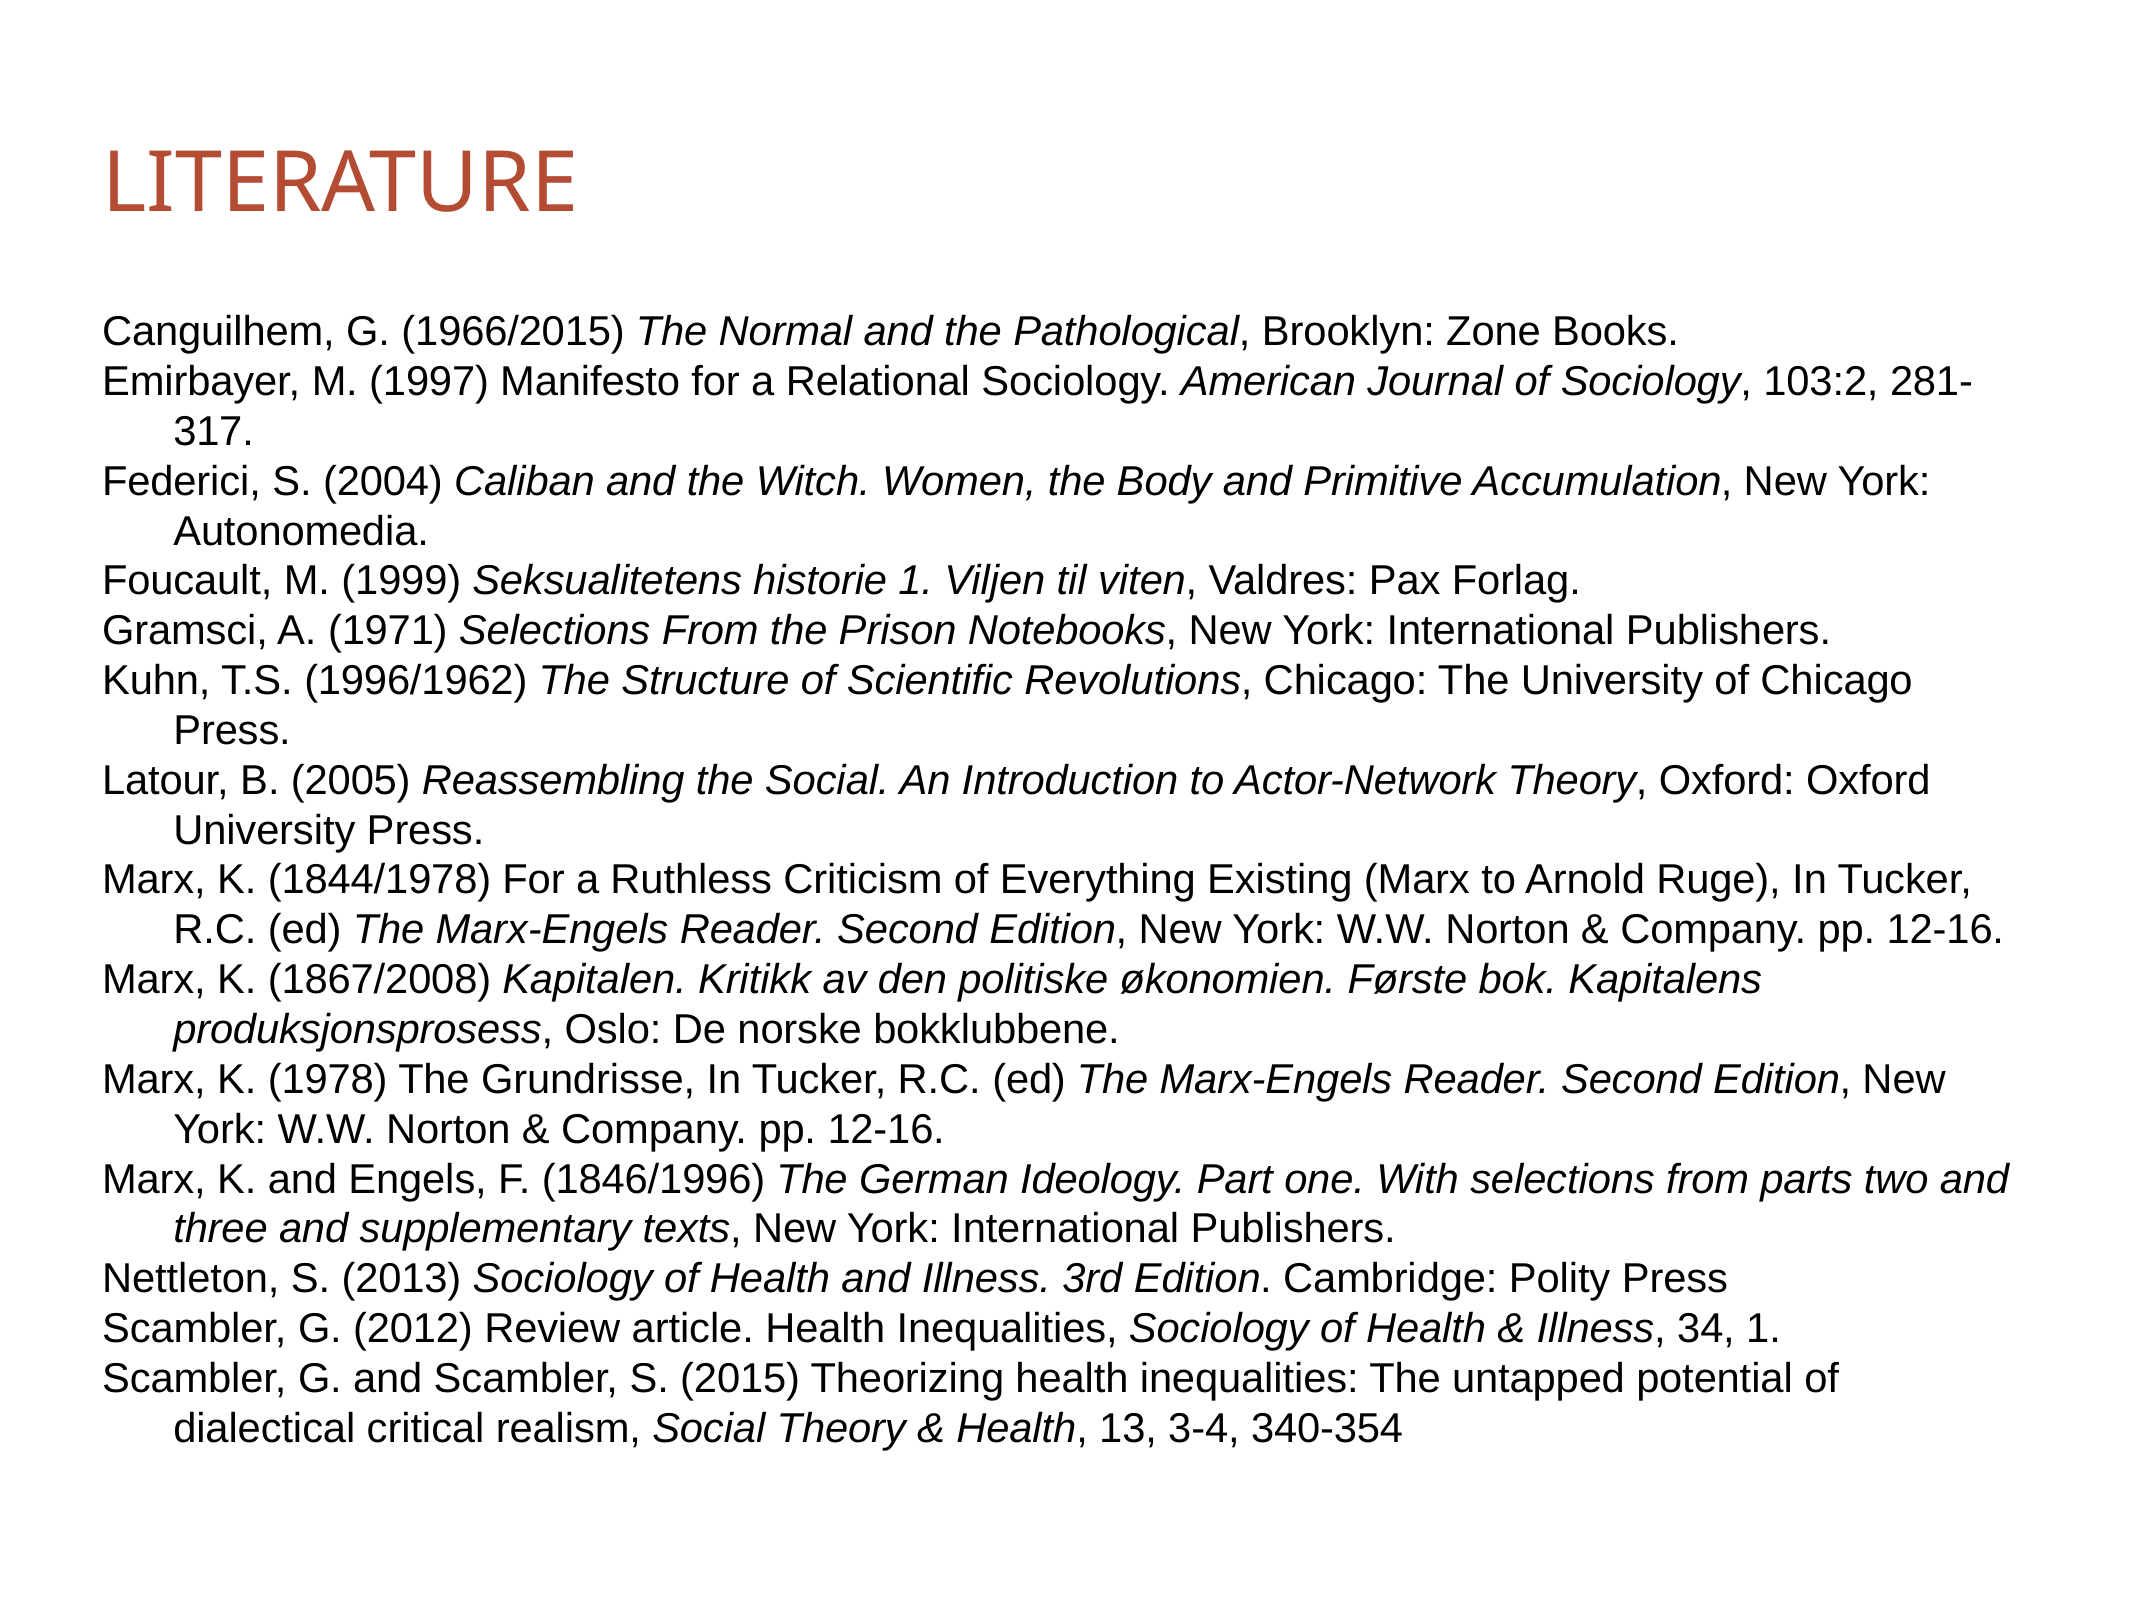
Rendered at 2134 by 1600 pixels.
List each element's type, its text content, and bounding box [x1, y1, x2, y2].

title Literature [93, 118, 2041, 238]
list Canguilhem, G. (1966/2015) The Normal and the Pathological, Brooklyn: Zone Books. Emirbayer, M. (1997) Manifesto for a Relational Sociology. American Journal of Sociology, 103:2, 281-317. Federici, S. (2004) Caliban and the Witch. Women, the Body and Primitive Accumulation, New York: Autonomedia. Foucault, M. (1999) Seksualitetens historie 1. Viljen til viten, Valdres: Pax Forlag. Gramsci, A. (1971) Selections From the Prison Notebooks, New York: International Publishers. Kuhn, T.S. (1996/1962) The Structure of Scientific Revolutions, Chicago: The University of Chicago Press. Latour, B. (2005) Reassembling the Social. An Introduction to Actor-Network Theory, Oxford: Oxford University Press. Marx, K. (1844/1978) For a Ruthless Criticism of Everything Existing (Marx to Arnold Ruge), In Tucker, R.C. (ed) The Marx-Engels Reader. Second Edition, New York: W.W. Norton & Company. pp. 12-16. Marx, K. (1867/2008) Kapitalen. Kritikk av den politiske økonomien. Første bok. Kapitalens produksjonsprosess, Oslo: De norske bokklubbene. Marx, K. (1978) The Grundrisse, In Tucker, R.C. (ed) The Marx-Engels Reader. Second Edition, New York: W.W. Norton & Company. pp. 12-16. Marx, K. and Engels, F. (1846/1996) The German Ideology. Part one. With selections from parts two and three and supplementary texts, New York: International Publishers. Nettleton, S. (2013) Sociology of Health and Illness. 3rd Edition. Cambridge: Polity Press Scambler, G. (2012) Review article. Health Inequalities, Sociology of Health & Illness, 34, 1. Scambler, G. and Scambler, S. (2015) Theorizing health inequalities: The untapped potential of dialectical critical realism, Social Theory & Health, 13, 3-4, 340-354 [93, 295, 2041, 1482]
